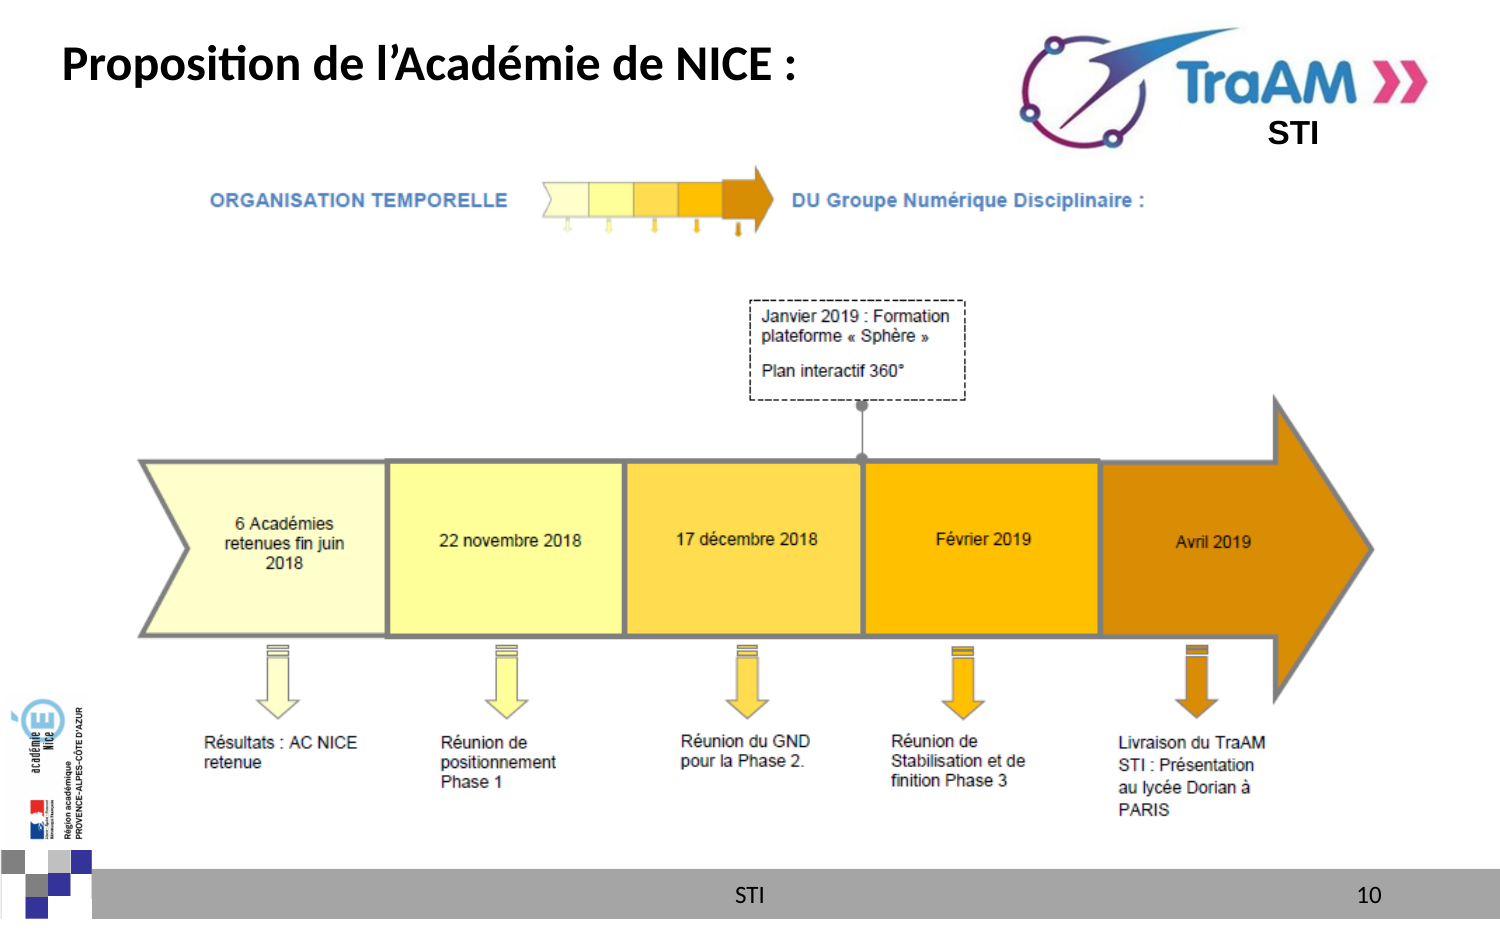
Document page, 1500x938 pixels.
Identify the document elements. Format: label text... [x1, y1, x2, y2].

footer STI [496, 868, 1004, 919]
slide_number 10 [1059, 868, 1397, 919]
text_box Proposition de l’Académie de NICE : [46, 0, 1019, 121]
picture [6, 694, 88, 847]
picture [998, 19, 1457, 159]
picture [135, 161, 1391, 841]
picture [0, 849, 92, 919]
